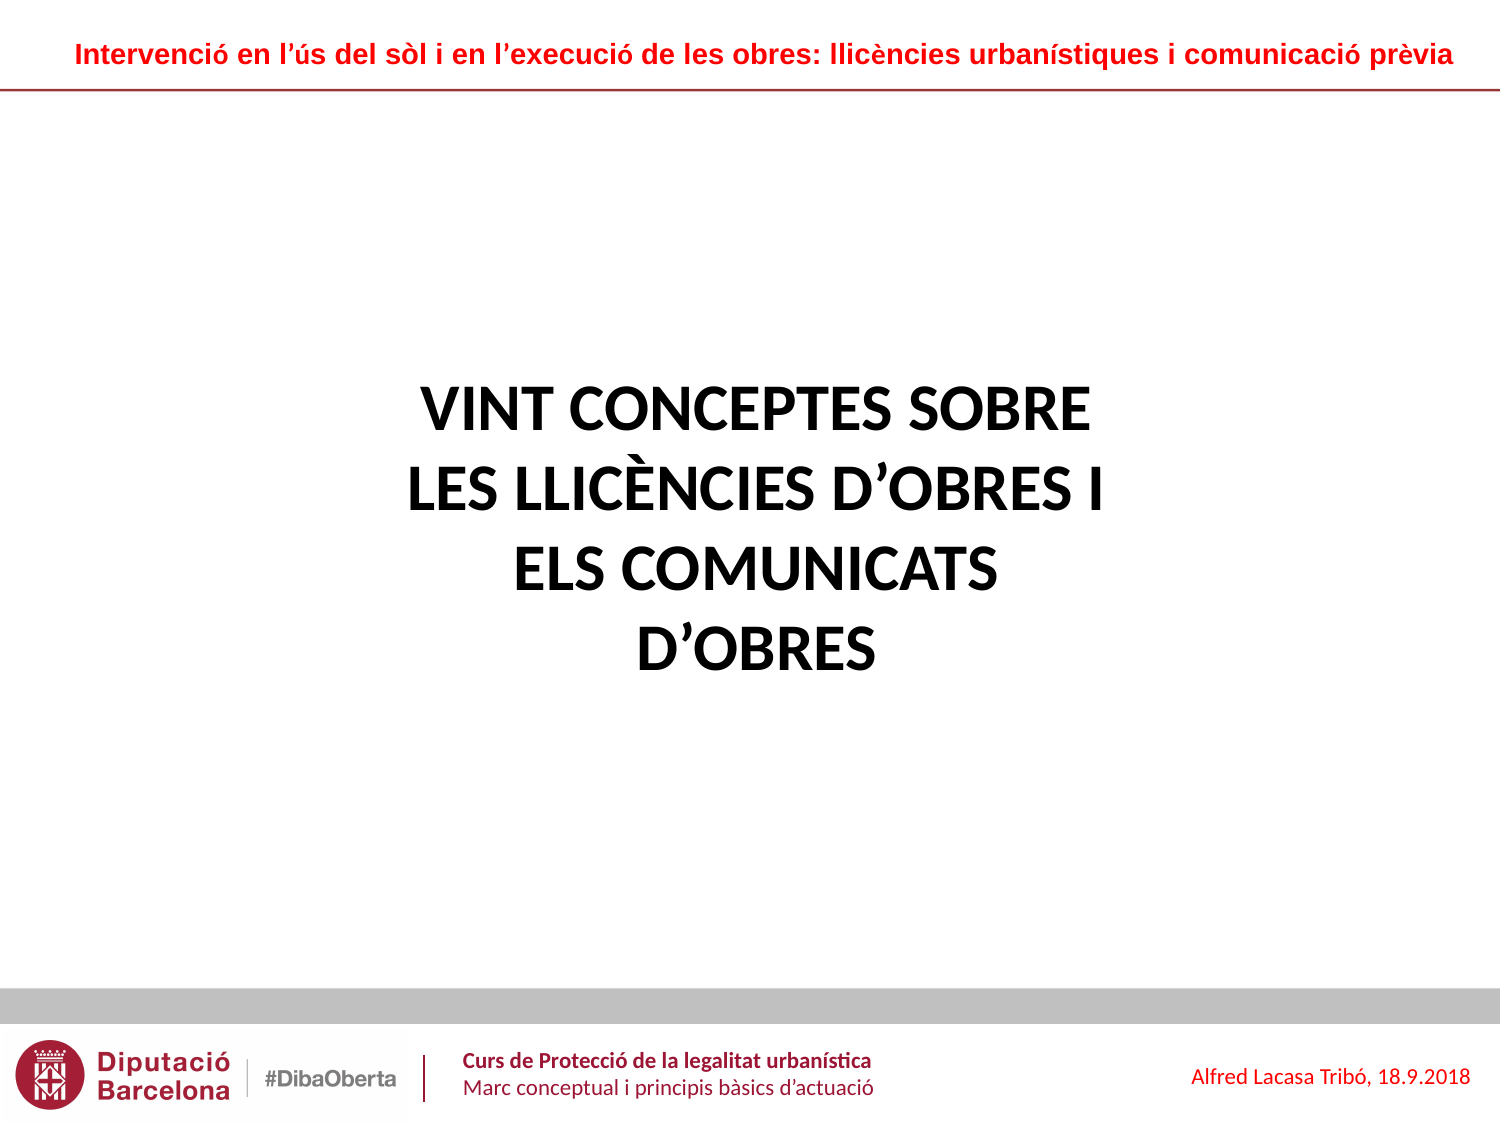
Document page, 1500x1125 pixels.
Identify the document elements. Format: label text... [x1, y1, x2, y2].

picture [2, 1028, 409, 1123]
text_box [24, 30, 1470, 79]
text_box VINT CONCEPTES SOBRE LES LLICÈNCIES D’OBRES I ELS COMUNICATS D’OBRES [376, 356, 1137, 692]
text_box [424, 1037, 898, 1109]
text_box Intervenció en l’ús del sòl i en l’execució de les obres: llicències urbanístiques i comunicació prèvia [59, 27, 1469, 78]
text_box [0, 988, 1500, 1024]
text_box Alfred Lacasa Tribó, 18.9.2018 [1176, 1054, 1487, 1097]
